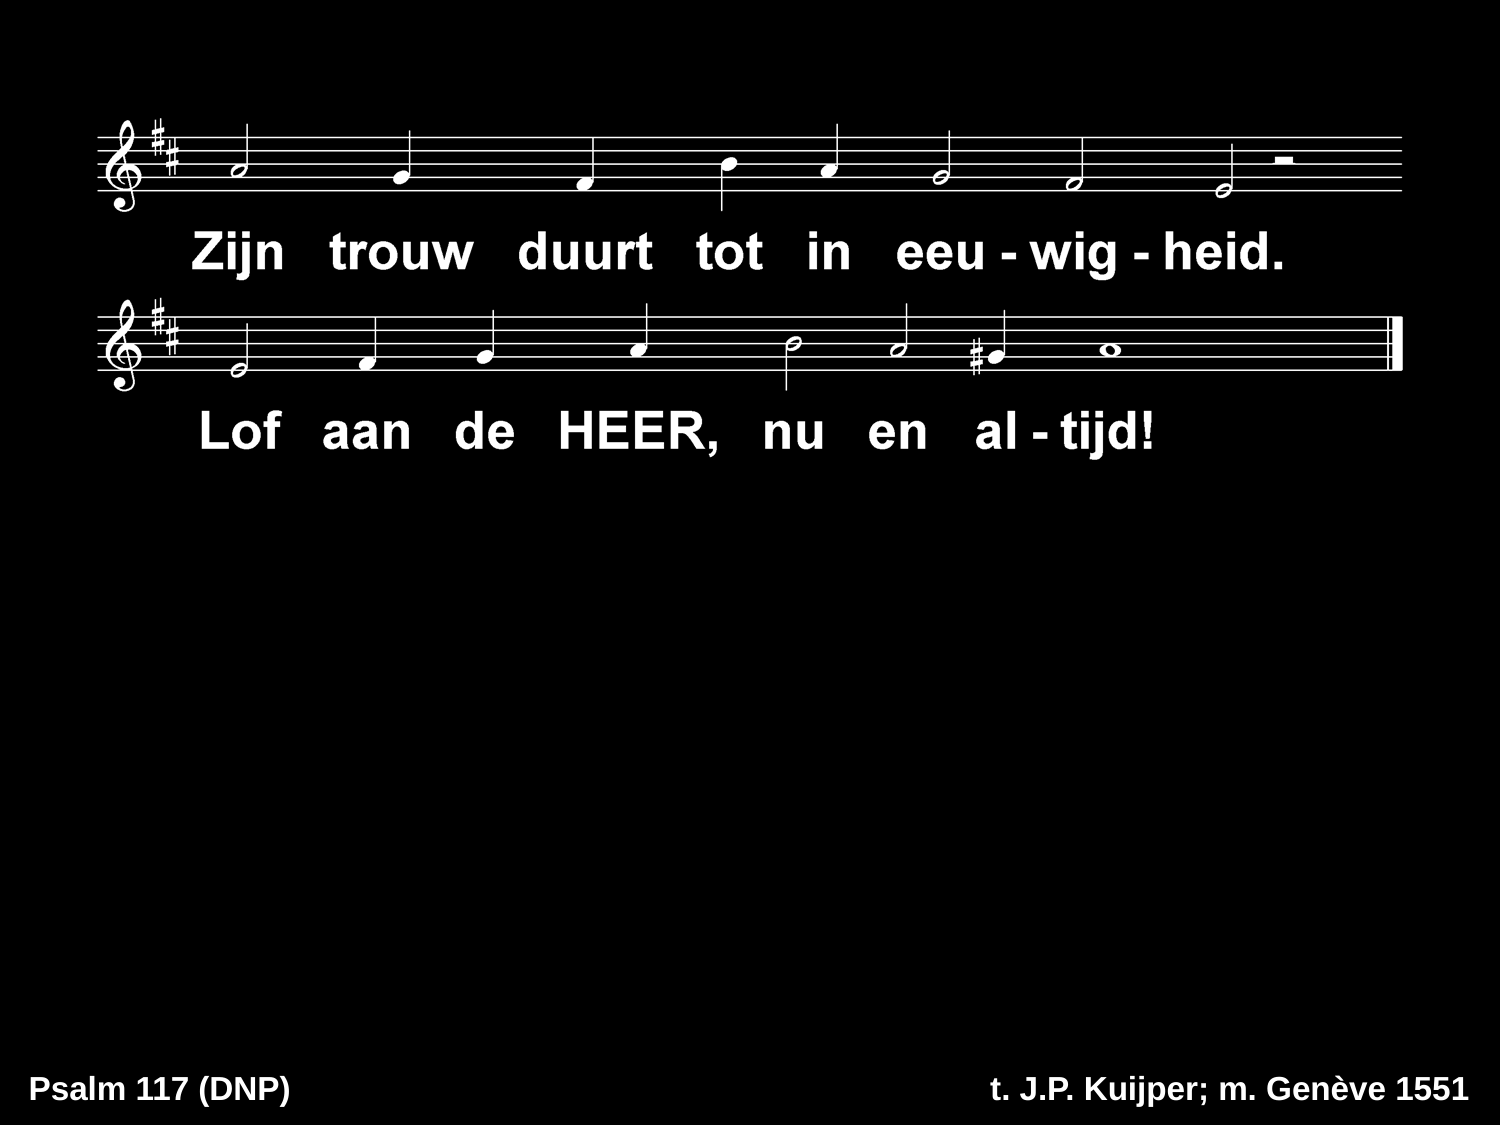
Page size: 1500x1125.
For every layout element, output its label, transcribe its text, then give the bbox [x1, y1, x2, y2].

text_box Psalm 117 (DNP) t. J.P. Kuijper; m. Genève 1551 [13, 1059, 1495, 1115]
picture [83, 103, 1417, 475]
